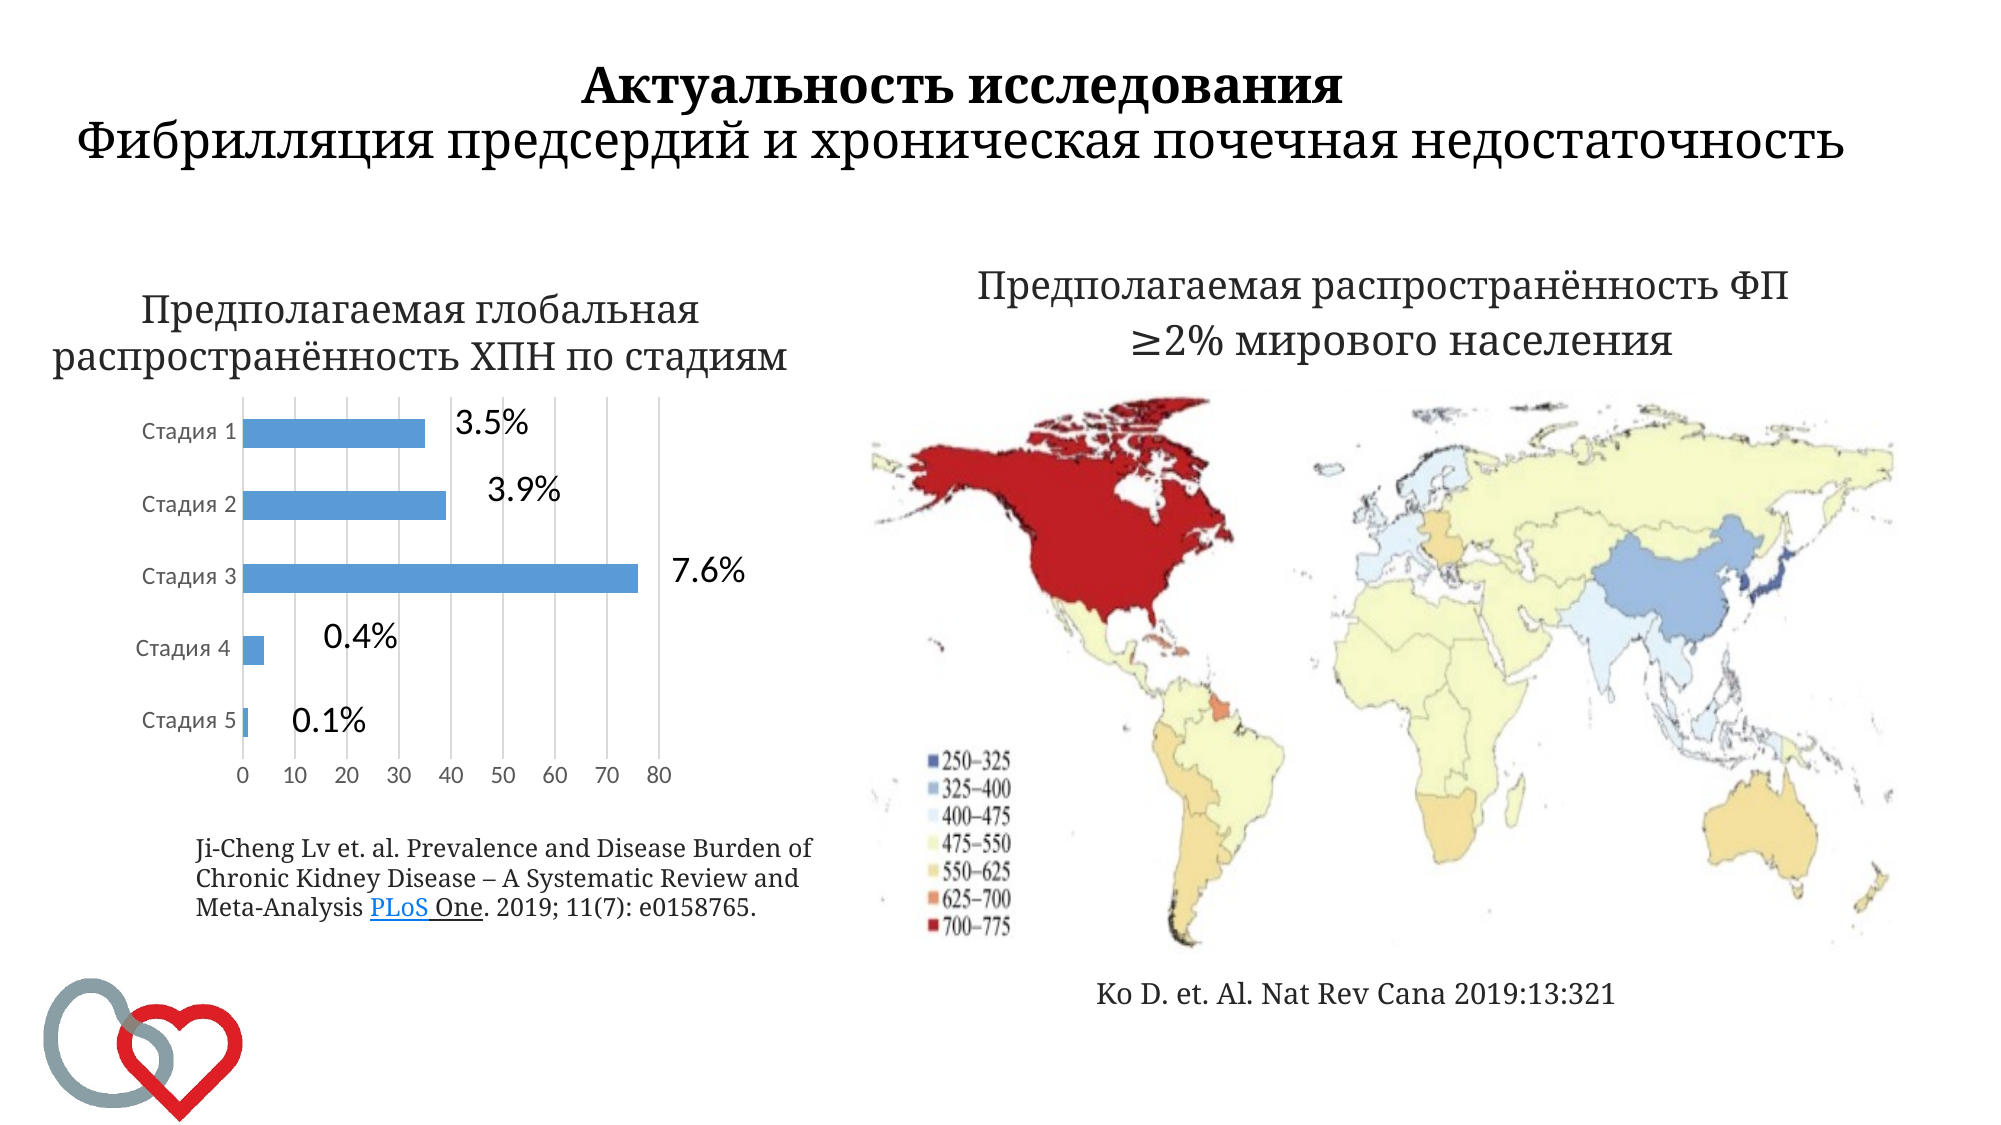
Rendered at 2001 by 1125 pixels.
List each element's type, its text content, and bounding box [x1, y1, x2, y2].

title Актуальность исследования Фибрилляция предсердий и хроническая почечная недостаточность [23, 27, 1901, 202]
text_box 7.6% [694, 537, 761, 598]
text_box Ko D. et. Al. Nat Rev Cana 2019:13:321 [1081, 967, 1632, 1018]
text_box Предполагаемая глобальная распространённость ХПН по стадиям [16, 277, 825, 386]
text_box ≥2% мирового населения [900, 306, 1901, 372]
chart [135, 284, 694, 795]
picture [866, 389, 1901, 954]
text_box Ji-Cheng Lv et. al. Prevalence and Disease Burden of Chronic Kidney Disease – A Systematic Review and Meta-Analysis PLoS One. 2019; 11(7): e0158765. [180, 824, 868, 979]
picture [0, 974, 288, 1125]
text_box Предполагаемая распространённость ФП [883, 253, 1884, 315]
